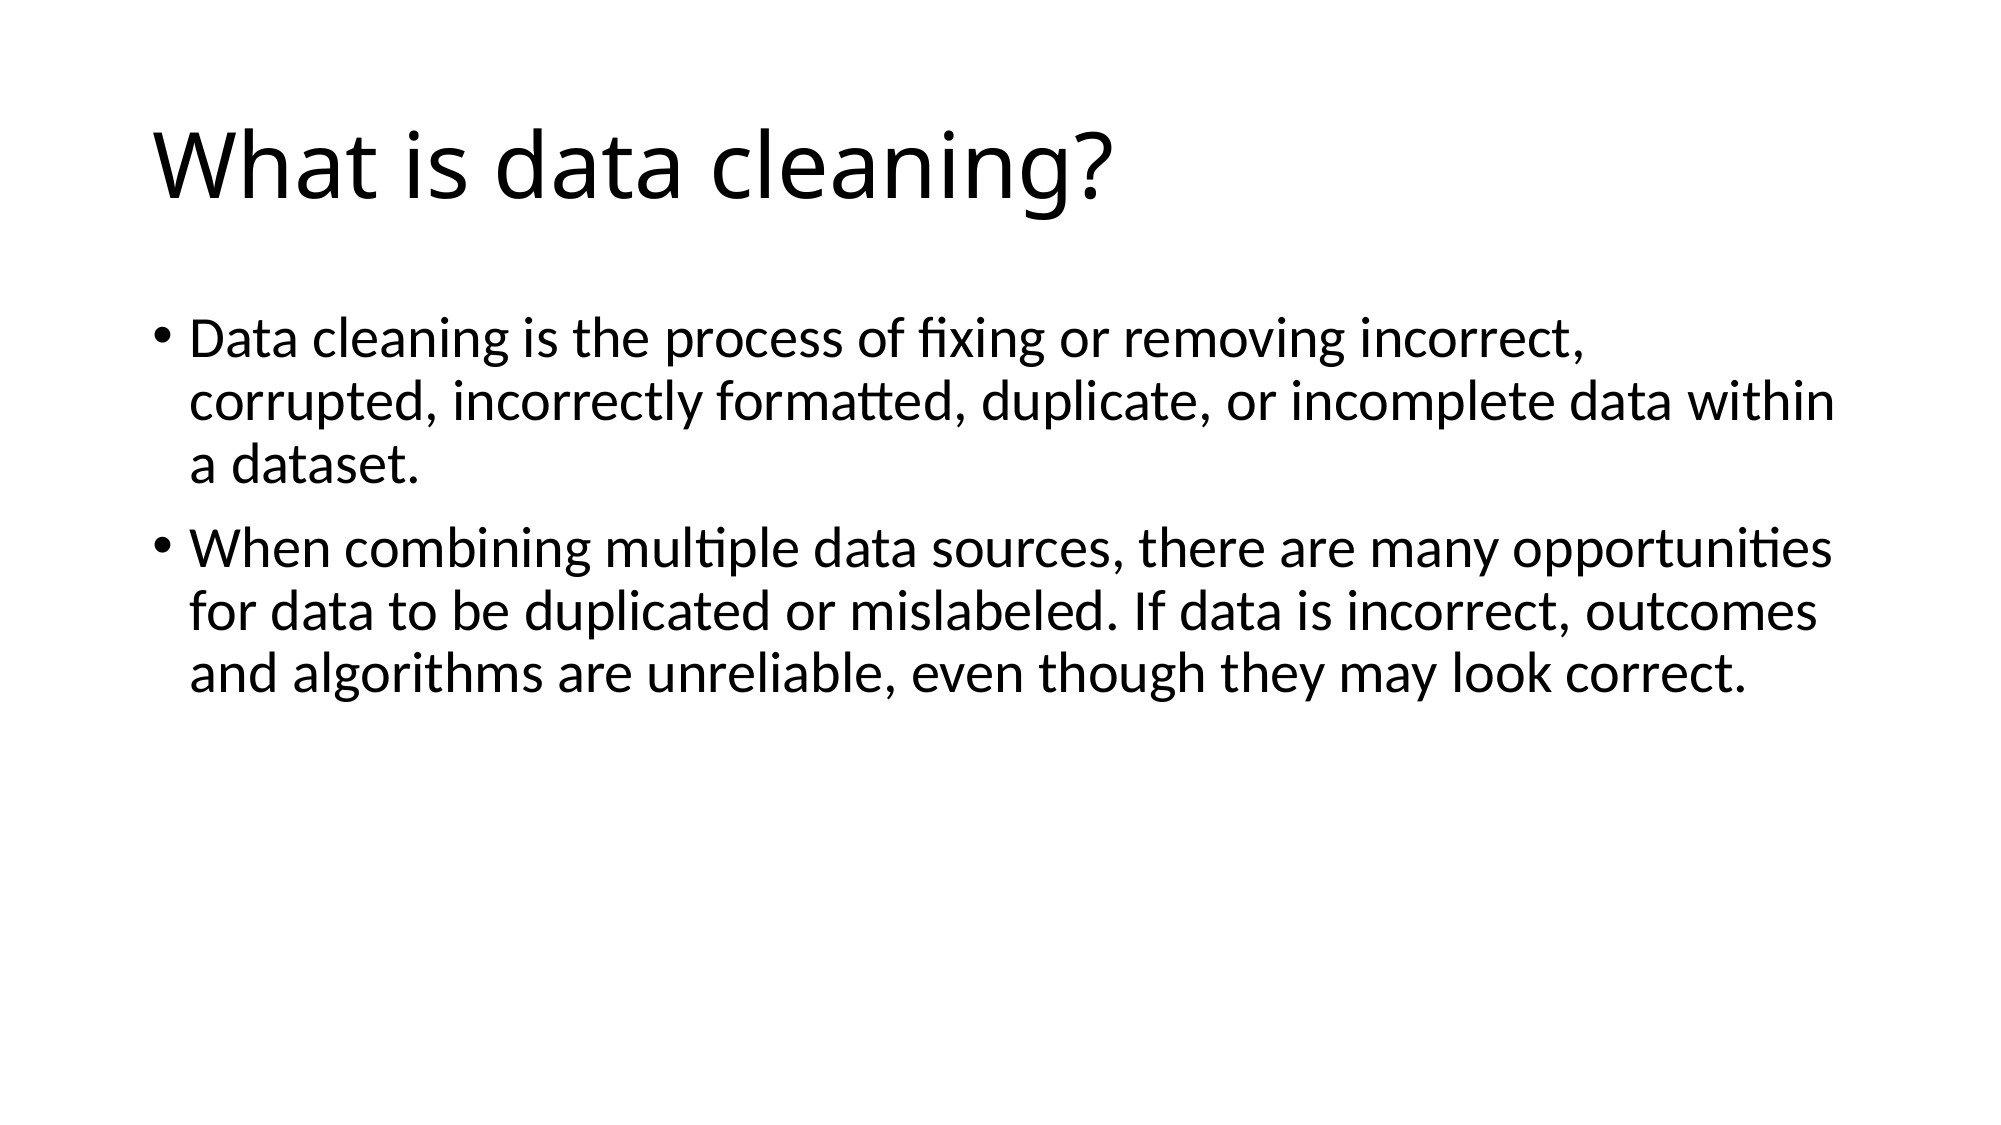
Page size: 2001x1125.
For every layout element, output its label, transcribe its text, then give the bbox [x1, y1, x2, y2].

title What is data cleaning? [137, 59, 1863, 278]
list Data cleaning is the process of fixing or removing incorrect, corrupted, incorrectly formatted, duplicate, or incomplete data within a dataset. When combining multiple data sources, there are many opportunities for data to be duplicated or mislabeled. If data is incorrect, outcomes and algorithms are unreliable, even though they may look correct. [137, 299, 1863, 1014]
